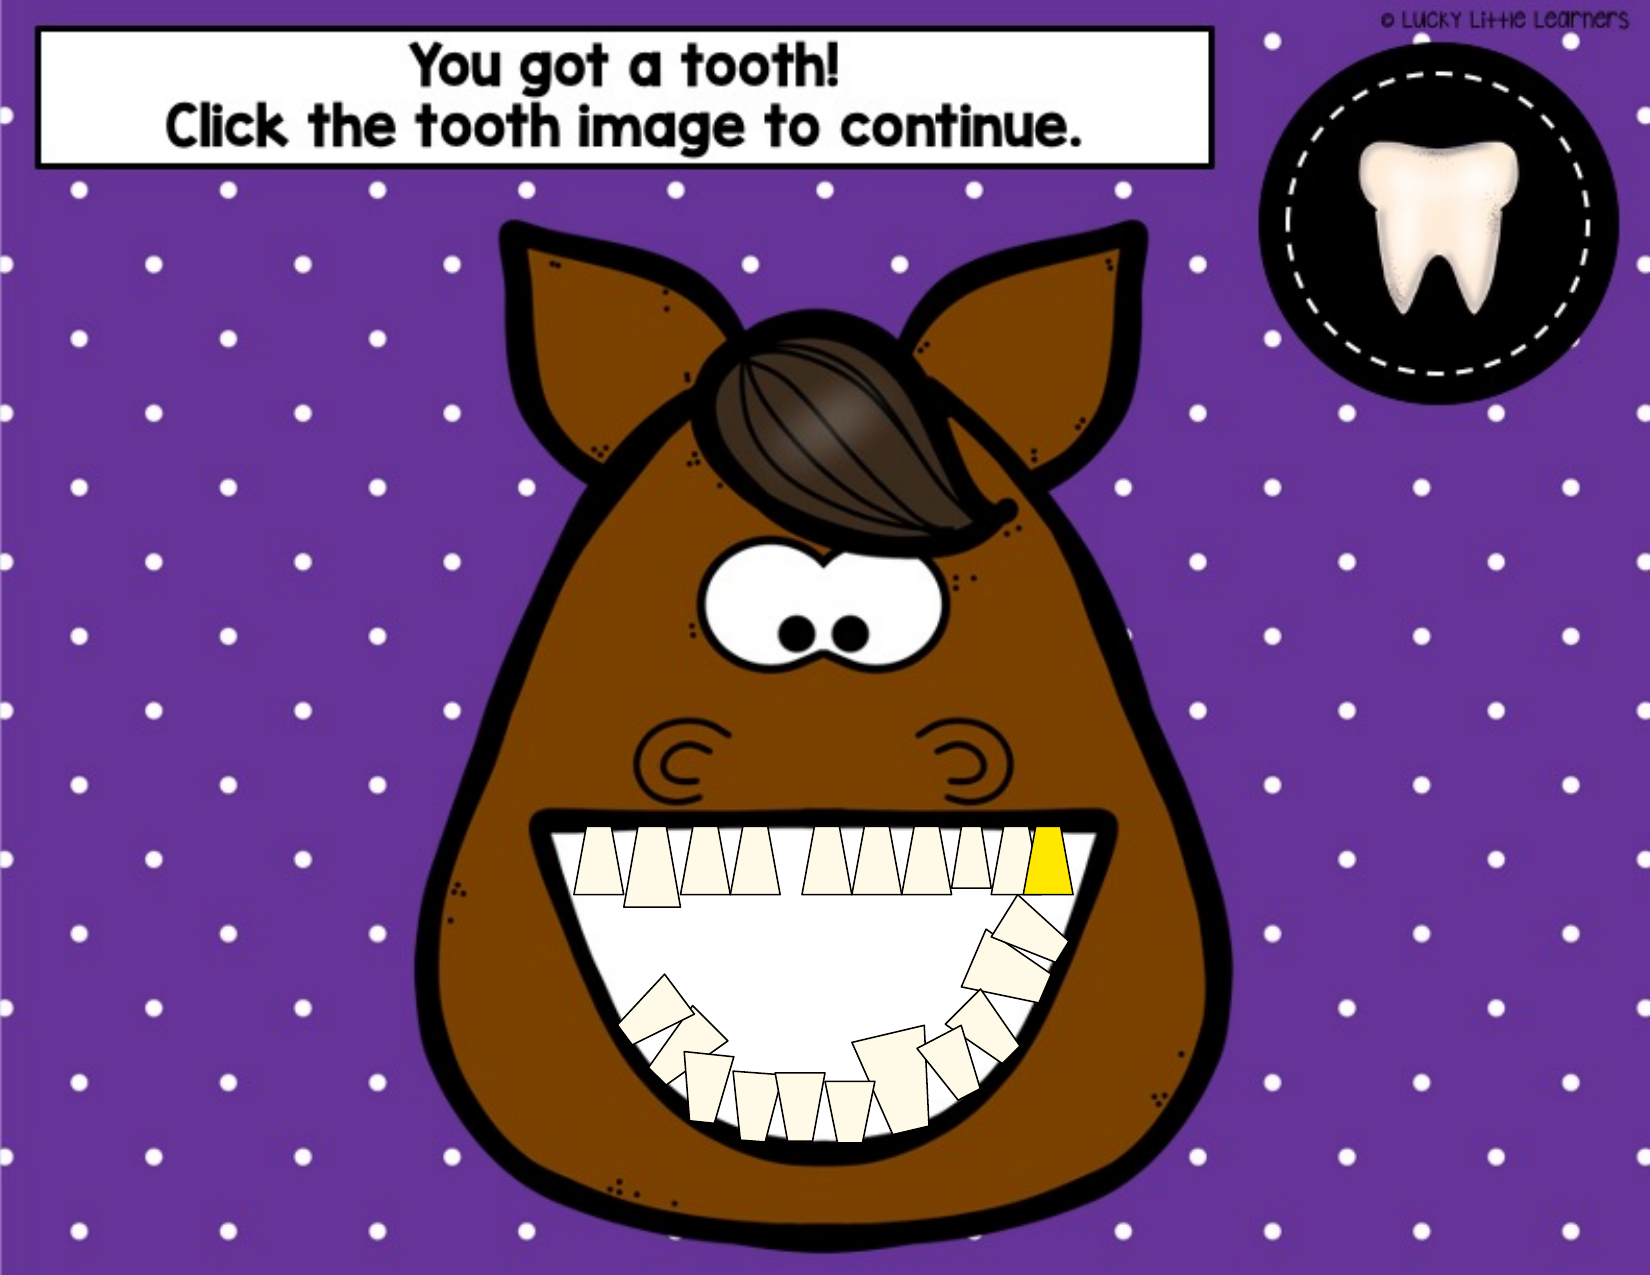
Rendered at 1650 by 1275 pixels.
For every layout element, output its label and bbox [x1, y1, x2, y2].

text_box [684, 1051, 734, 1124]
text_box [2, 0, 1650, 1264]
text_box [730, 826, 781, 895]
text_box [945, 988, 1020, 1064]
text_box [573, 826, 624, 895]
text_box [902, 826, 952, 895]
text_box [1222, 32, 1650, 417]
text_box [961, 929, 1052, 1003]
text_box [680, 826, 730, 895]
text_box [991, 895, 1069, 963]
text_box [1023, 826, 1074, 895]
text_box [825, 1081, 875, 1143]
text_box [917, 1025, 981, 1101]
picture [0, 0, 1650, 1275]
text_box [617, 974, 695, 1045]
text_box [801, 826, 852, 895]
text_box [851, 1025, 929, 1135]
text_box [951, 826, 992, 889]
text_box [991, 826, 1032, 895]
text_box [648, 1005, 728, 1086]
text_box [852, 826, 902, 895]
text_box [623, 826, 681, 908]
text_box [733, 1071, 778, 1142]
text_box [775, 1072, 826, 1142]
